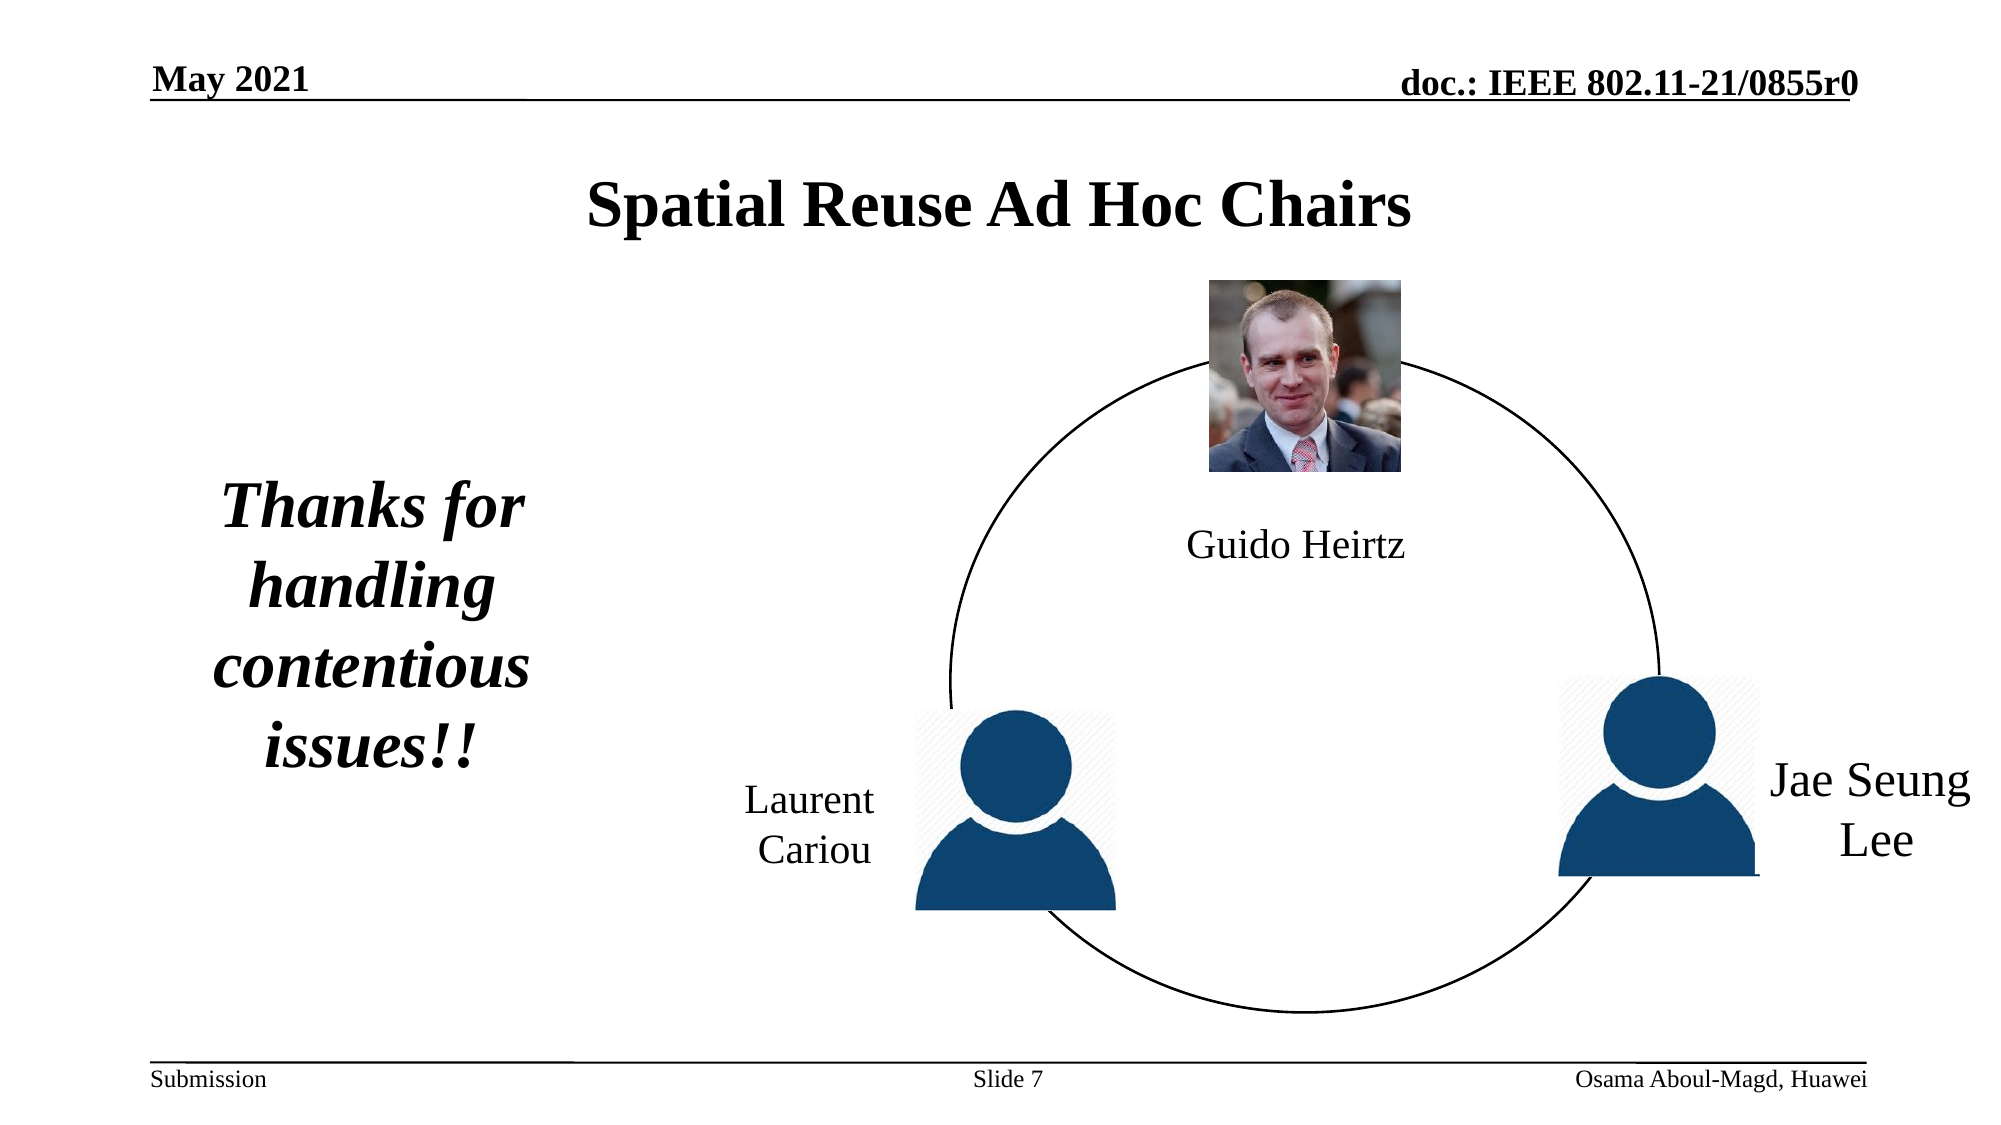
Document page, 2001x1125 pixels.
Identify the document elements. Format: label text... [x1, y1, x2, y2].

footer Osama Aboul-Magd, Huawei [1171, 1061, 1869, 1093]
slide_number Slide 7 [950, 1061, 1067, 1123]
text_box Jae Seung Lee [1765, 739, 1999, 875]
text_box Laurent Cariou [729, 764, 900, 880]
picture [1209, 280, 1401, 472]
text_box [950, 363, 1660, 1013]
text_box Guido Heirtz [1171, 509, 1421, 575]
title Spatial Reuse Ad Hoc Chairs [149, 112, 1850, 288]
picture [1558, 675, 1760, 877]
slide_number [152, 54, 563, 100]
picture [914, 709, 1117, 911]
text_box Thanks for handling contentious issues!! [85, 453, 661, 788]
